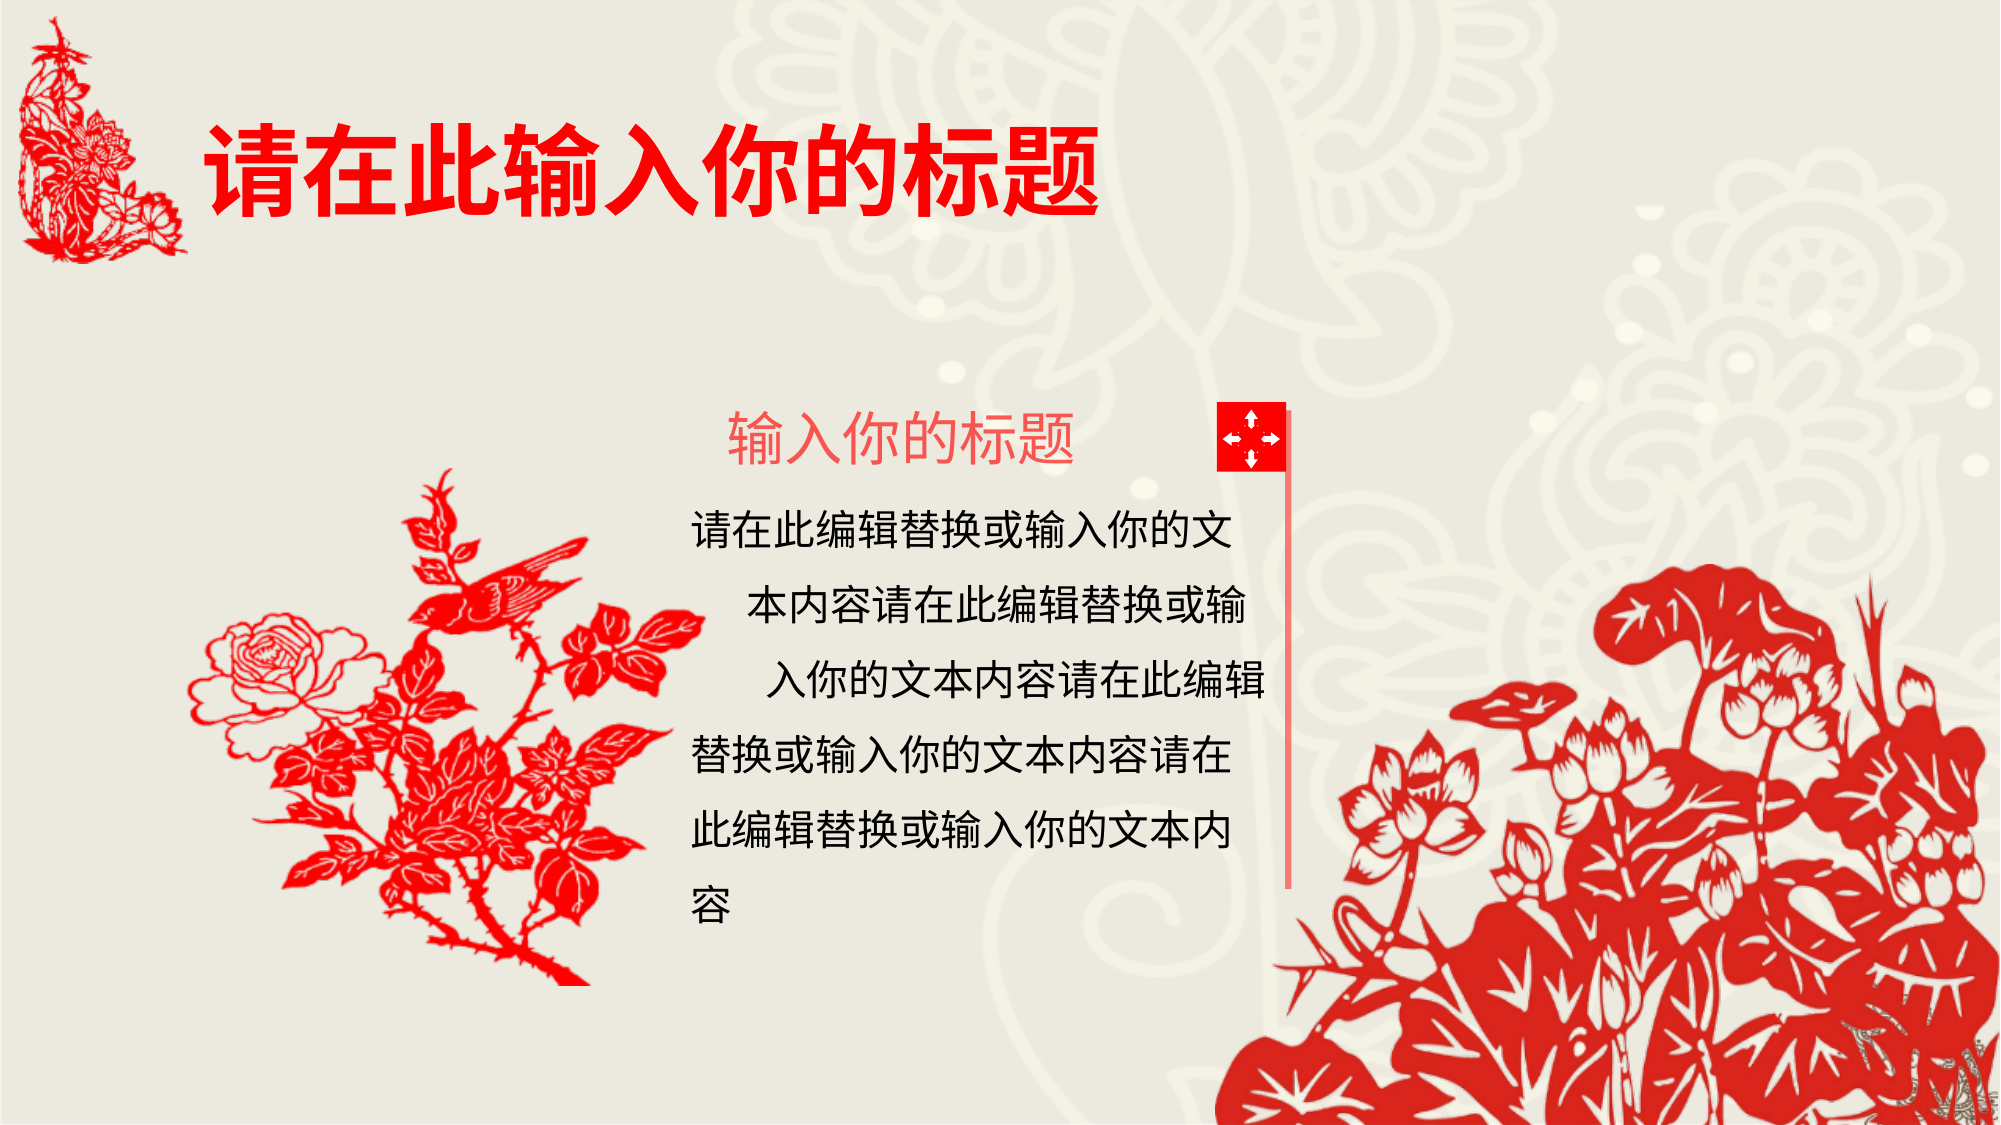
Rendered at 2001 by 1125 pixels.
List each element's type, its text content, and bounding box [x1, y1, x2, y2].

text_box 输入你的标题 [711, 398, 1217, 471]
picture [0, 0, 2000, 1125]
title 请在此输入你的标题 [188, 68, 1279, 238]
text_box 请在此编辑替换或输入你的文 本内容请在此编辑替换或输 入你的文本内容请在此编辑替换或输入你的文本内容请在此编辑替换或输入你的文本内容 [712, 471, 1288, 930]
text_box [1216, 402, 1287, 472]
